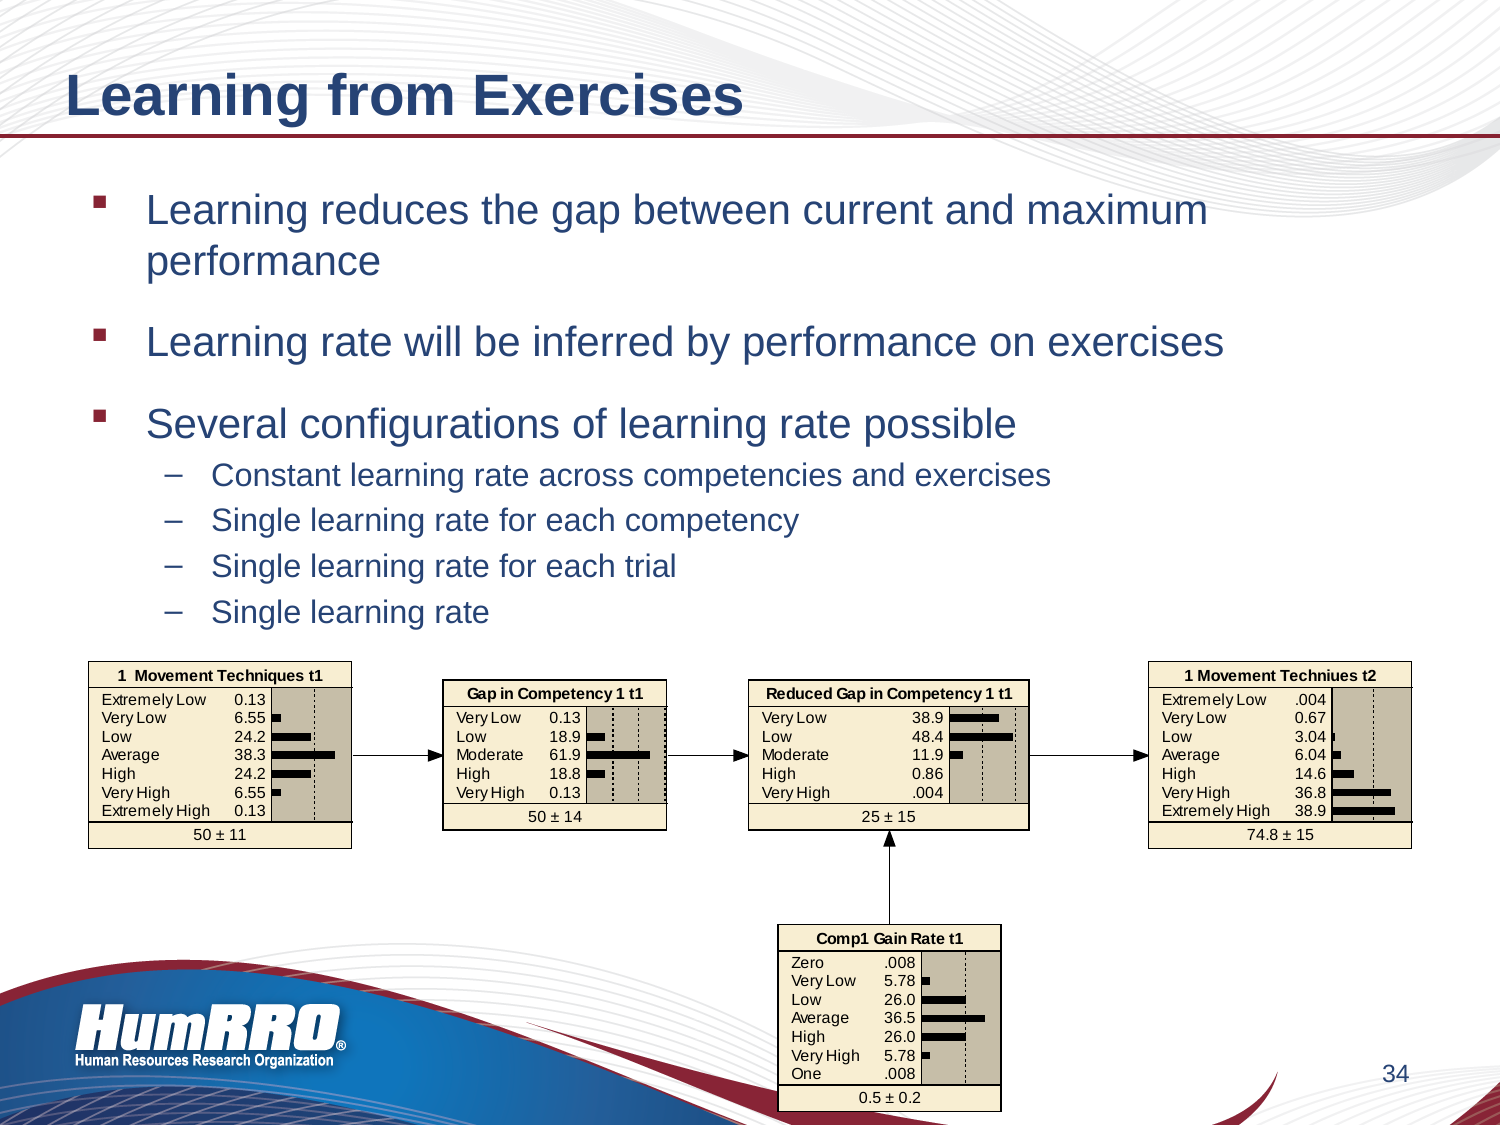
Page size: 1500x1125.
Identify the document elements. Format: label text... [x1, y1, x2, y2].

title Learning from Exercises [50, 21, 1400, 163]
picture [0, 138, 1500, 1125]
list Learning reduces the gap between current and maximum performance Learning rate will be inferred by performance on exercises Several configurations of learning rate possible Constant learning rate across competencies and exercises Single learning rate for each competency Single learning rate for each trial Single learning rate [75, 174, 1425, 638]
picture [0, 0, 1500, 134]
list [74, 647, 1426, 1125]
